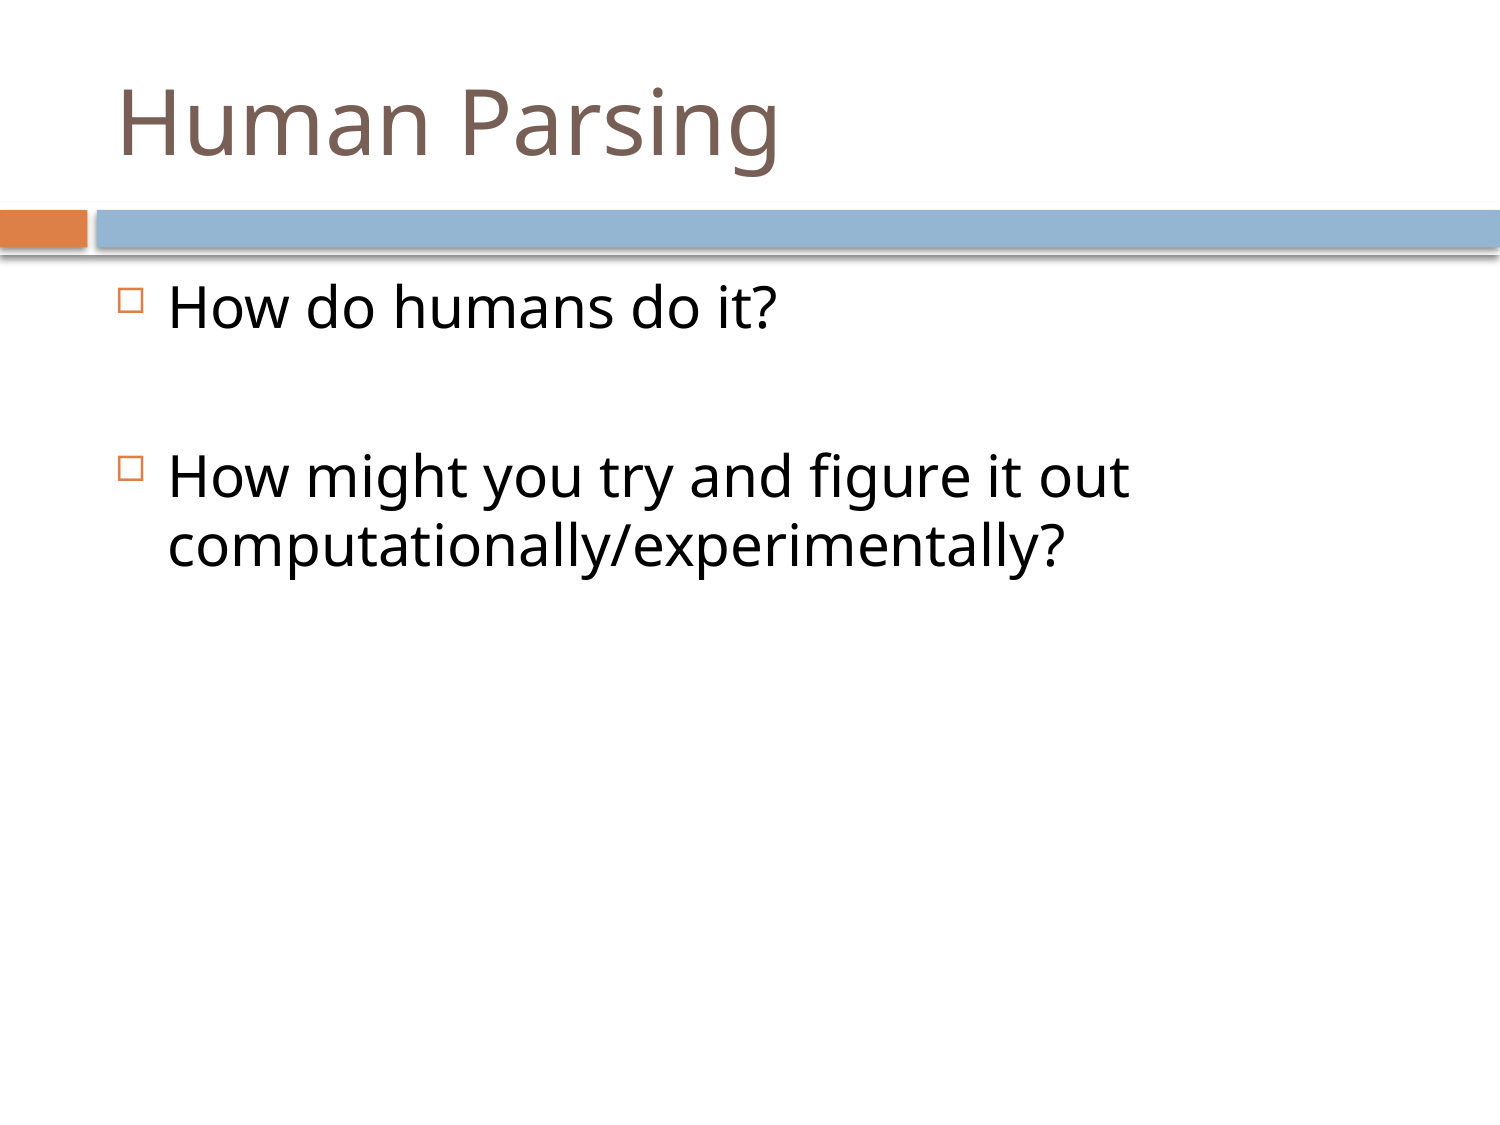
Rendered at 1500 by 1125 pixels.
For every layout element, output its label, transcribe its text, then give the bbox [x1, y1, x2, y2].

title Human Parsing [100, 37, 1438, 200]
list How do humans do it? How might you try and figure it out computationally/experimentally? [100, 262, 1438, 1000]
